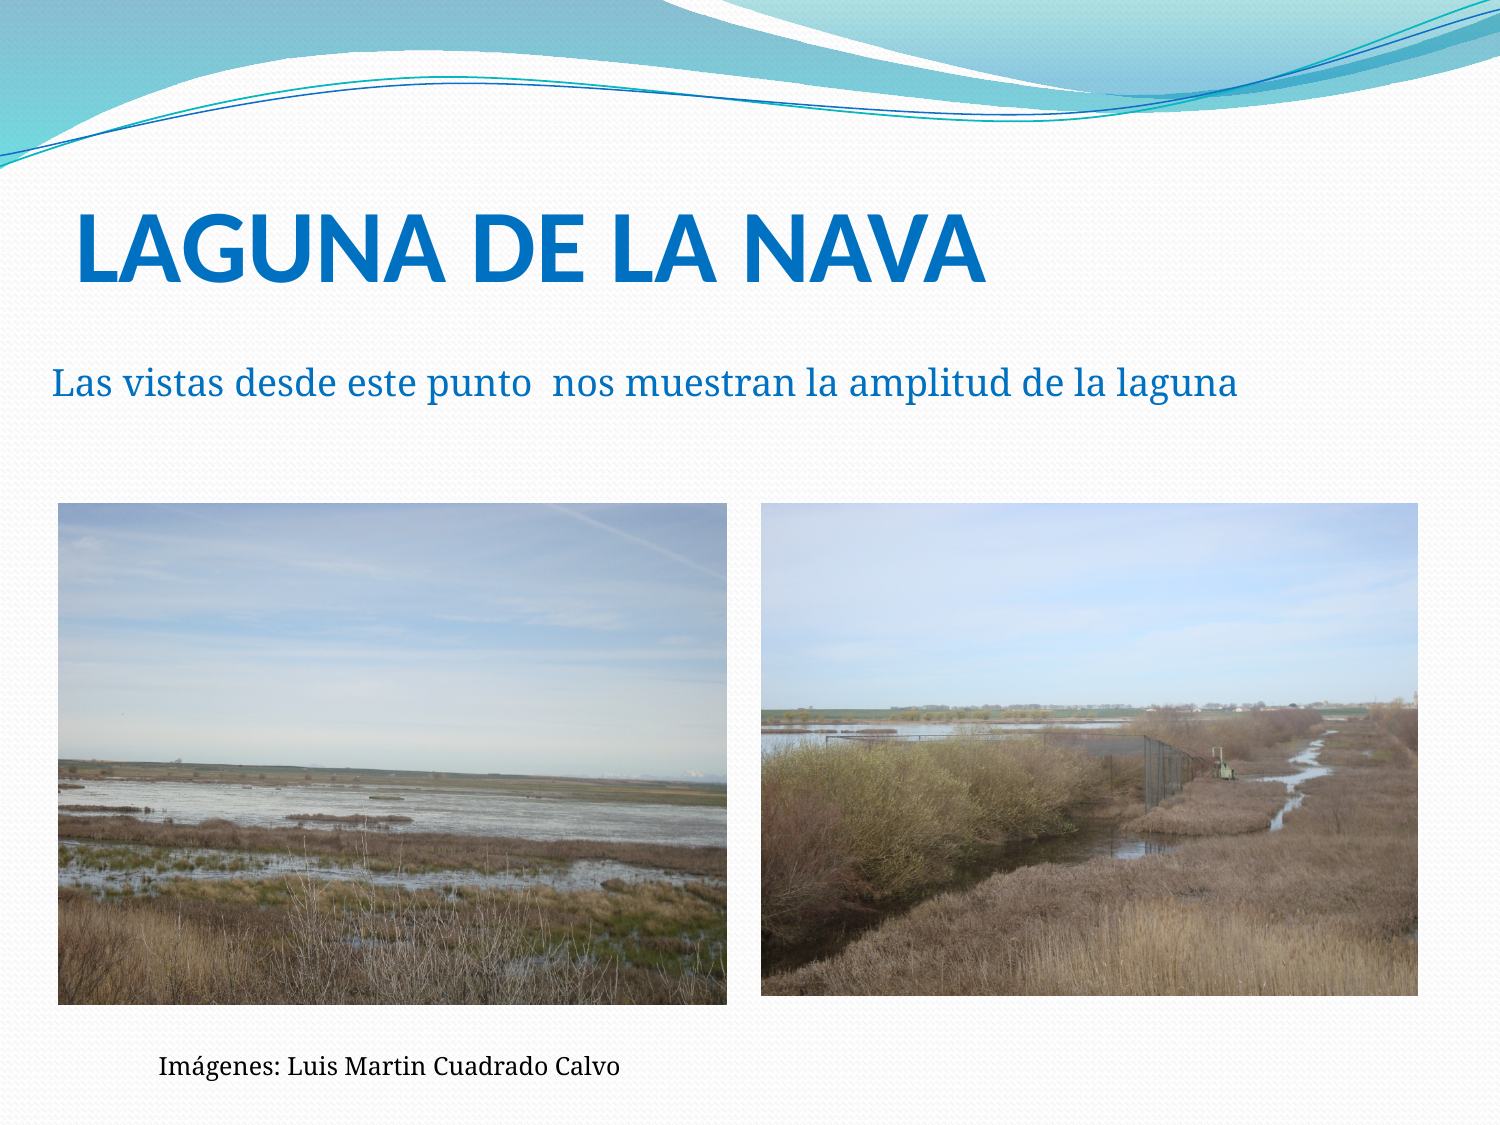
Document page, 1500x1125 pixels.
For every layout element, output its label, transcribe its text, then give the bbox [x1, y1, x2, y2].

picture [58, 503, 727, 1006]
title LAGUNA DE LA NAVA [74, 115, 1426, 304]
picture [761, 503, 1419, 997]
text_box Imágenes: Luis Martin Cuadrado Calvo [144, 1042, 637, 1088]
text_box Las vistas desde este punto nos muestran la amplitud de la laguna [36, 351, 1255, 412]
